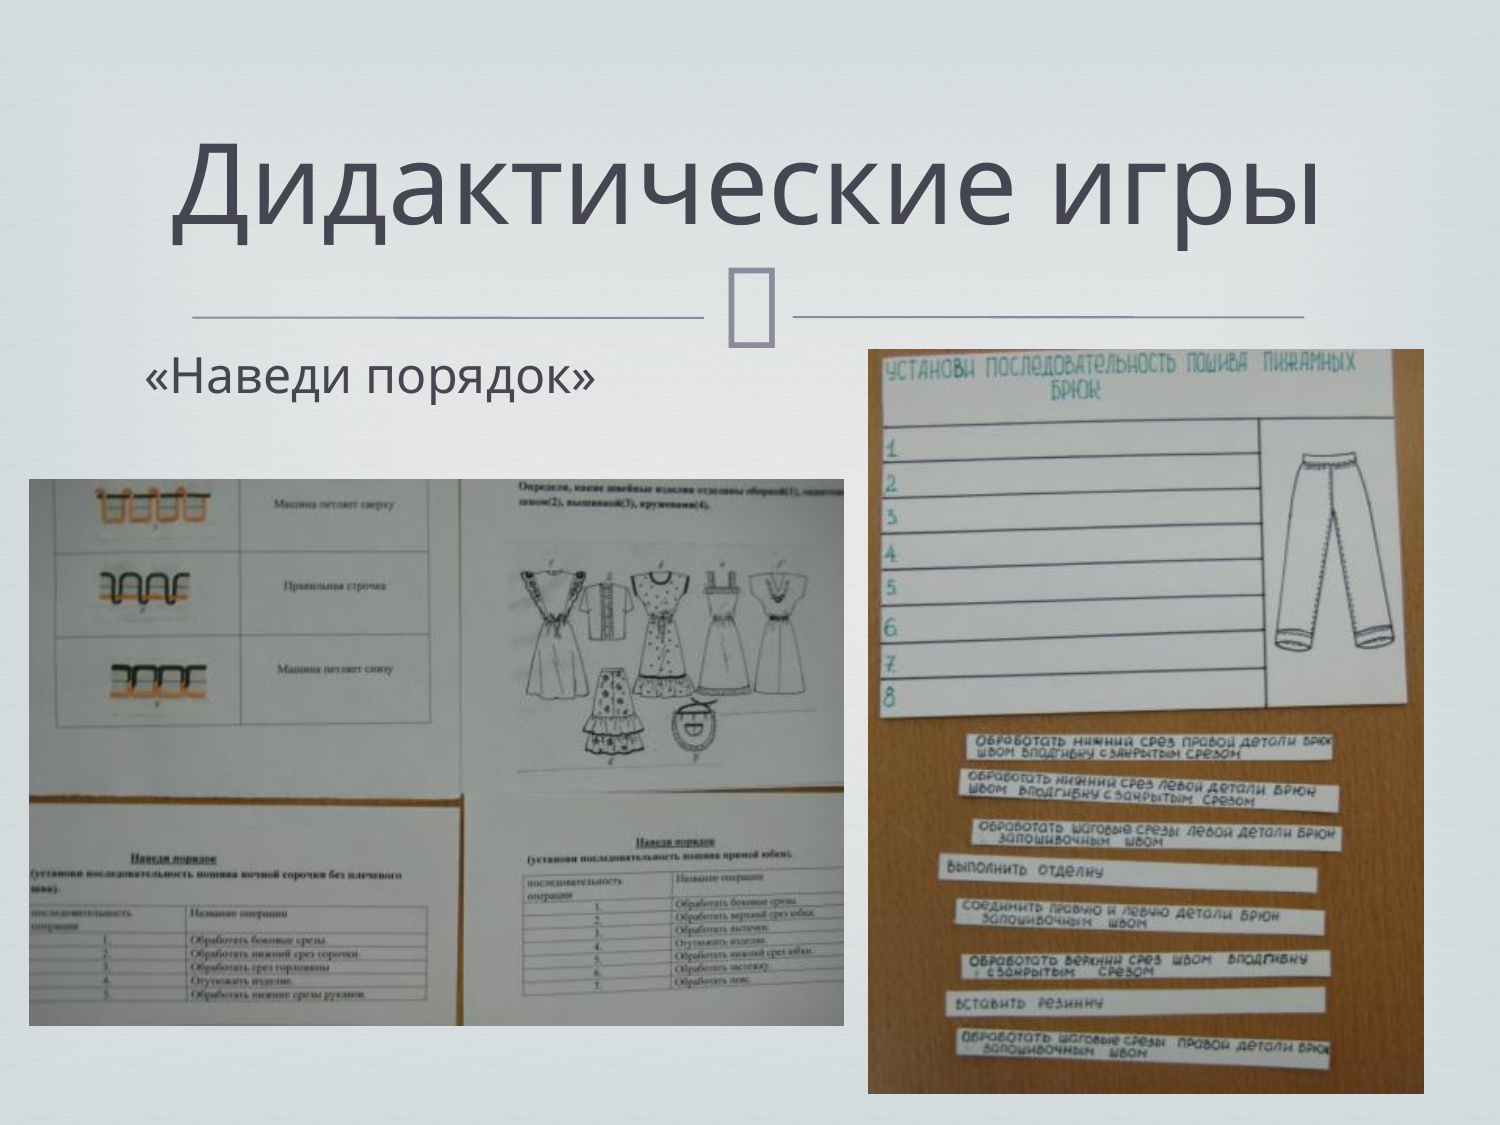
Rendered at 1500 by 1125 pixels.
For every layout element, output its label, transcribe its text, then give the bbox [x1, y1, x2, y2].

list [867, 349, 1424, 1095]
list «Наведи порядок» [88, 373, 654, 477]
title Дидактические игры [112, 93, 1386, 267]
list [28, 479, 845, 1027]
